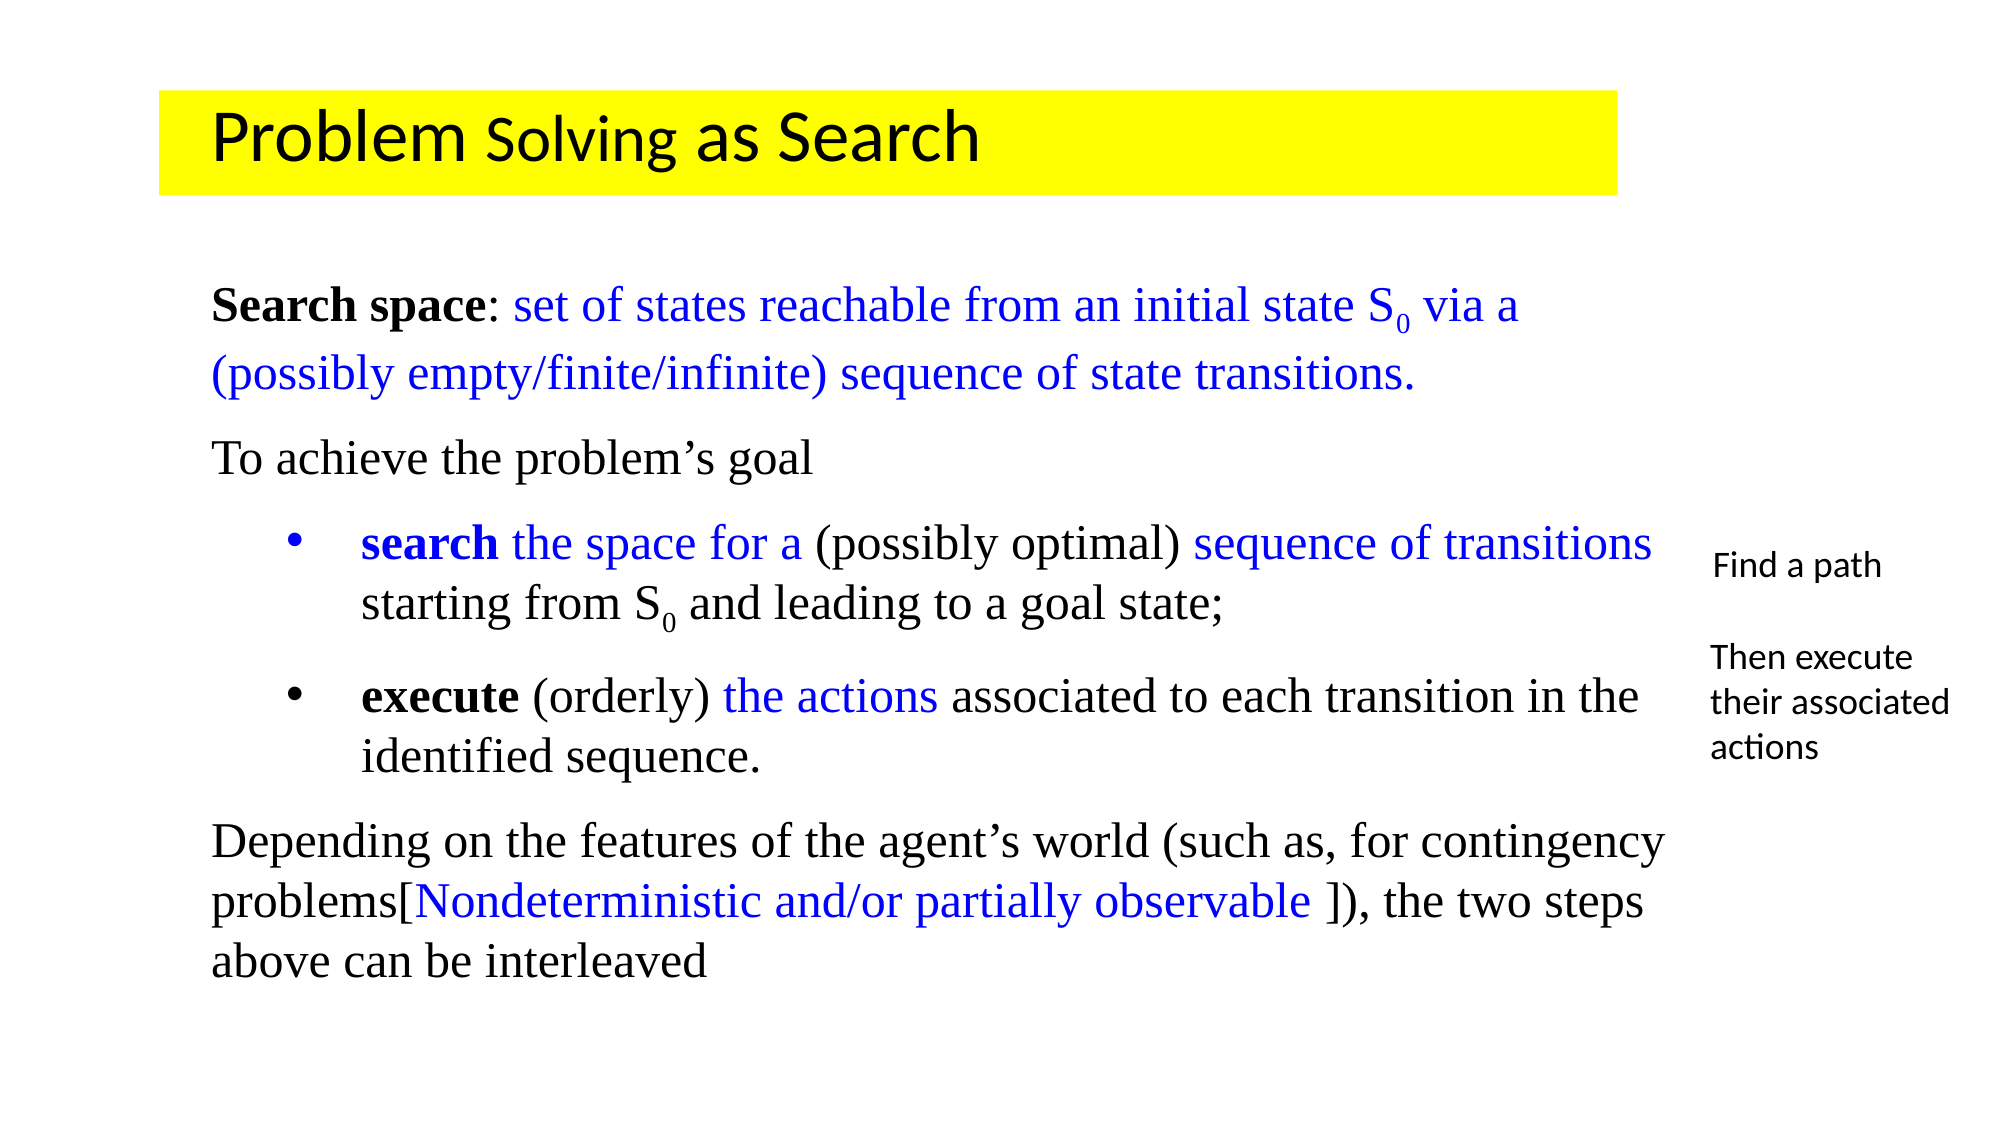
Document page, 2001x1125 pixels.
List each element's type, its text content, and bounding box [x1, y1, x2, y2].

text_box [159, 90, 1618, 196]
text_box Search space: set of states reachable from an initial state S0 via a (possibly empty/finite/infinite) sequence of state transitions. To achieve the problem’s goal search the space for a (possibly optimal) sequence of transitions starting from S0 and leading to a goal state; execute (orderly) the actions associated to each transition in the identified sequence. Depending on the features of the agent’s world (such as, for contingency problems[Nondeterministic and/or partially observable ]), the two steps above can be interleaved [196, 264, 1723, 996]
text_box Find a path [1698, 532, 1905, 592]
text_box Then execute their associated actions [1695, 625, 1978, 775]
text_box Problem Solving as Search [196, 79, 1190, 185]
